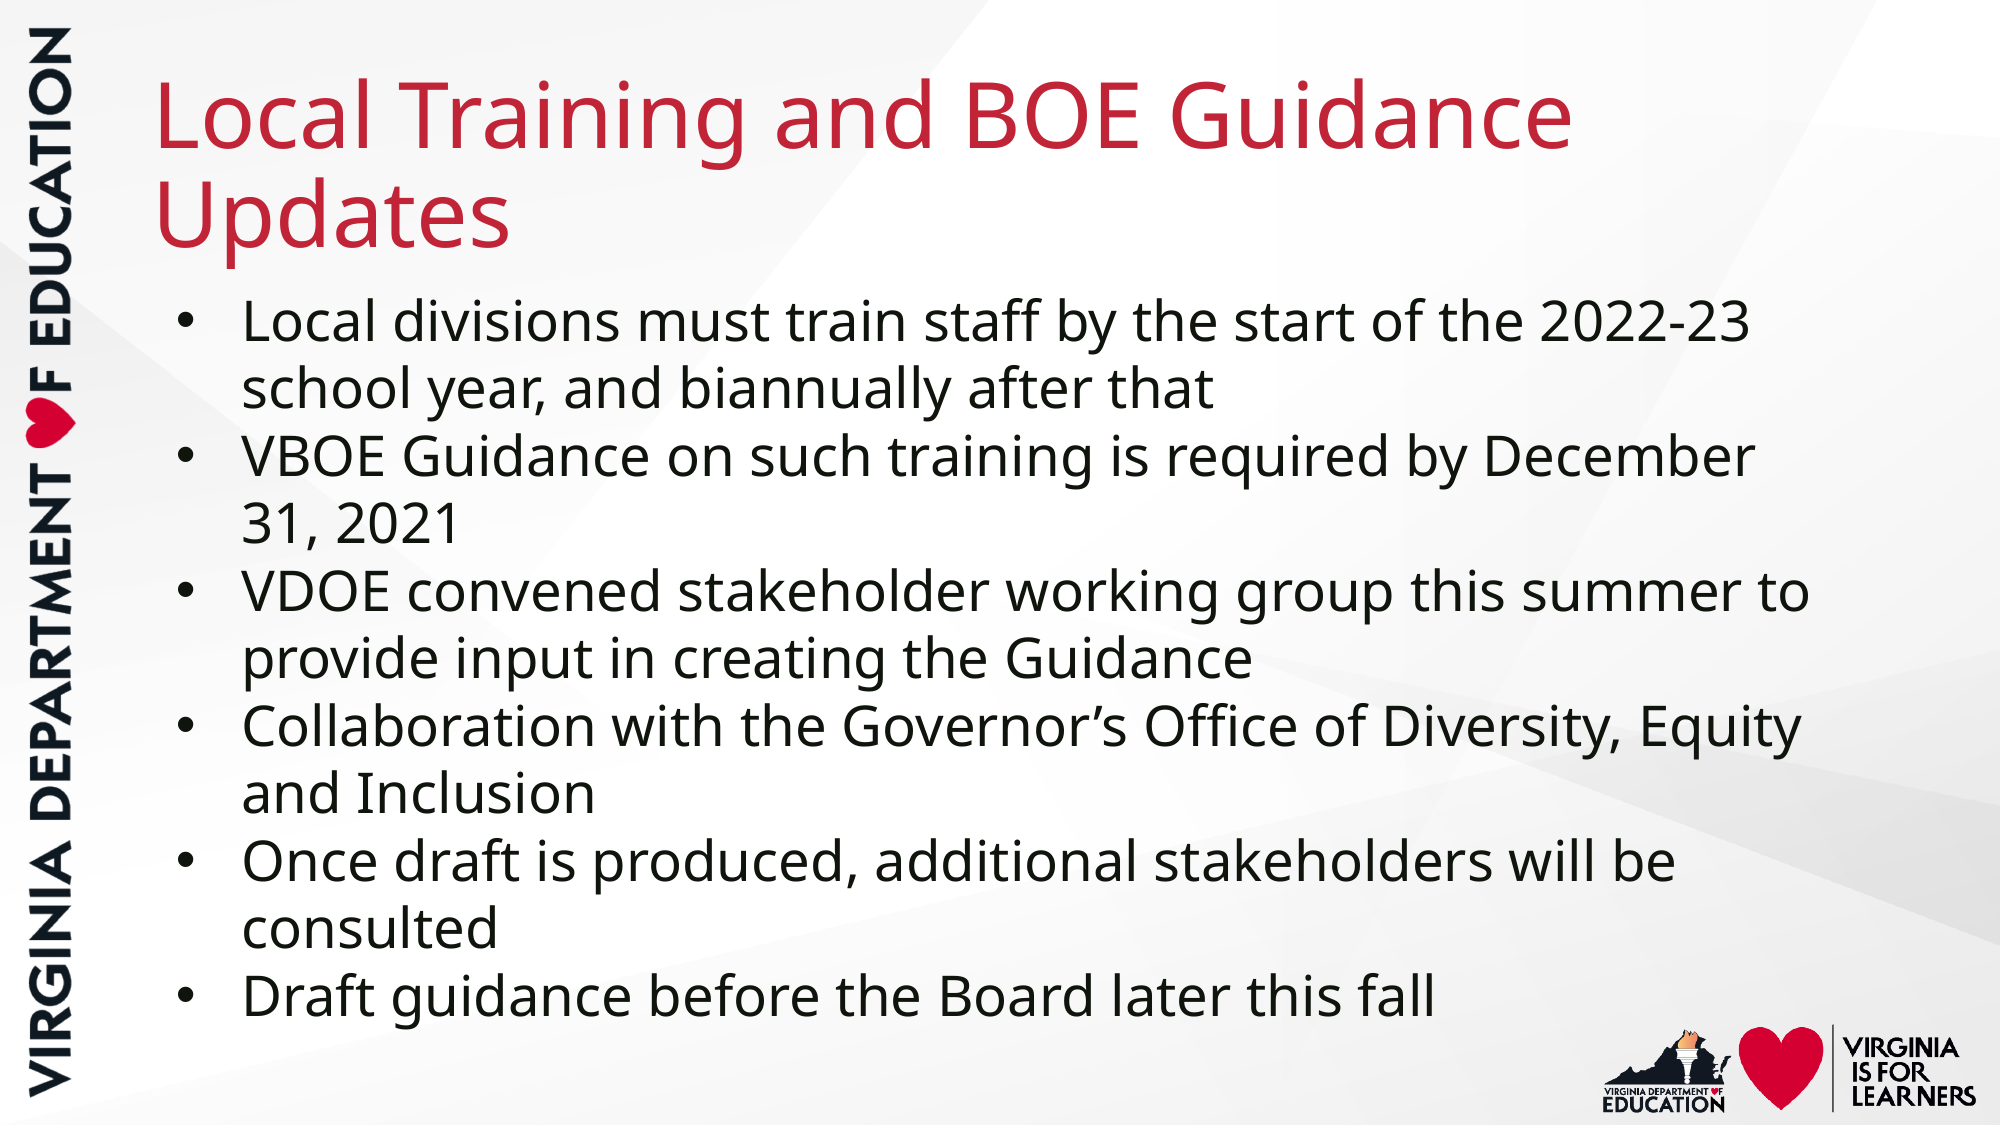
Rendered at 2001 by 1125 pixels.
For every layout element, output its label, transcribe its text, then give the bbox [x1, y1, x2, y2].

picture [0, 0, 2000, 1125]
title Local Training and BOE Guidance Updates [137, 59, 1863, 278]
list Local divisions must train staff by the start of the 2022-23 school year, and biannually after that VBOE Guidance on such training is required by December 31, 2021 VDOE convened stakeholder working group this summer to provide input in creating the Guidance Collaboration with the Governor’s Office of Diversity, Equity and Inclusion Once draft is produced, additional stakeholders will be consulted Draft guidance before the Board later this fall [151, 277, 1848, 1050]
